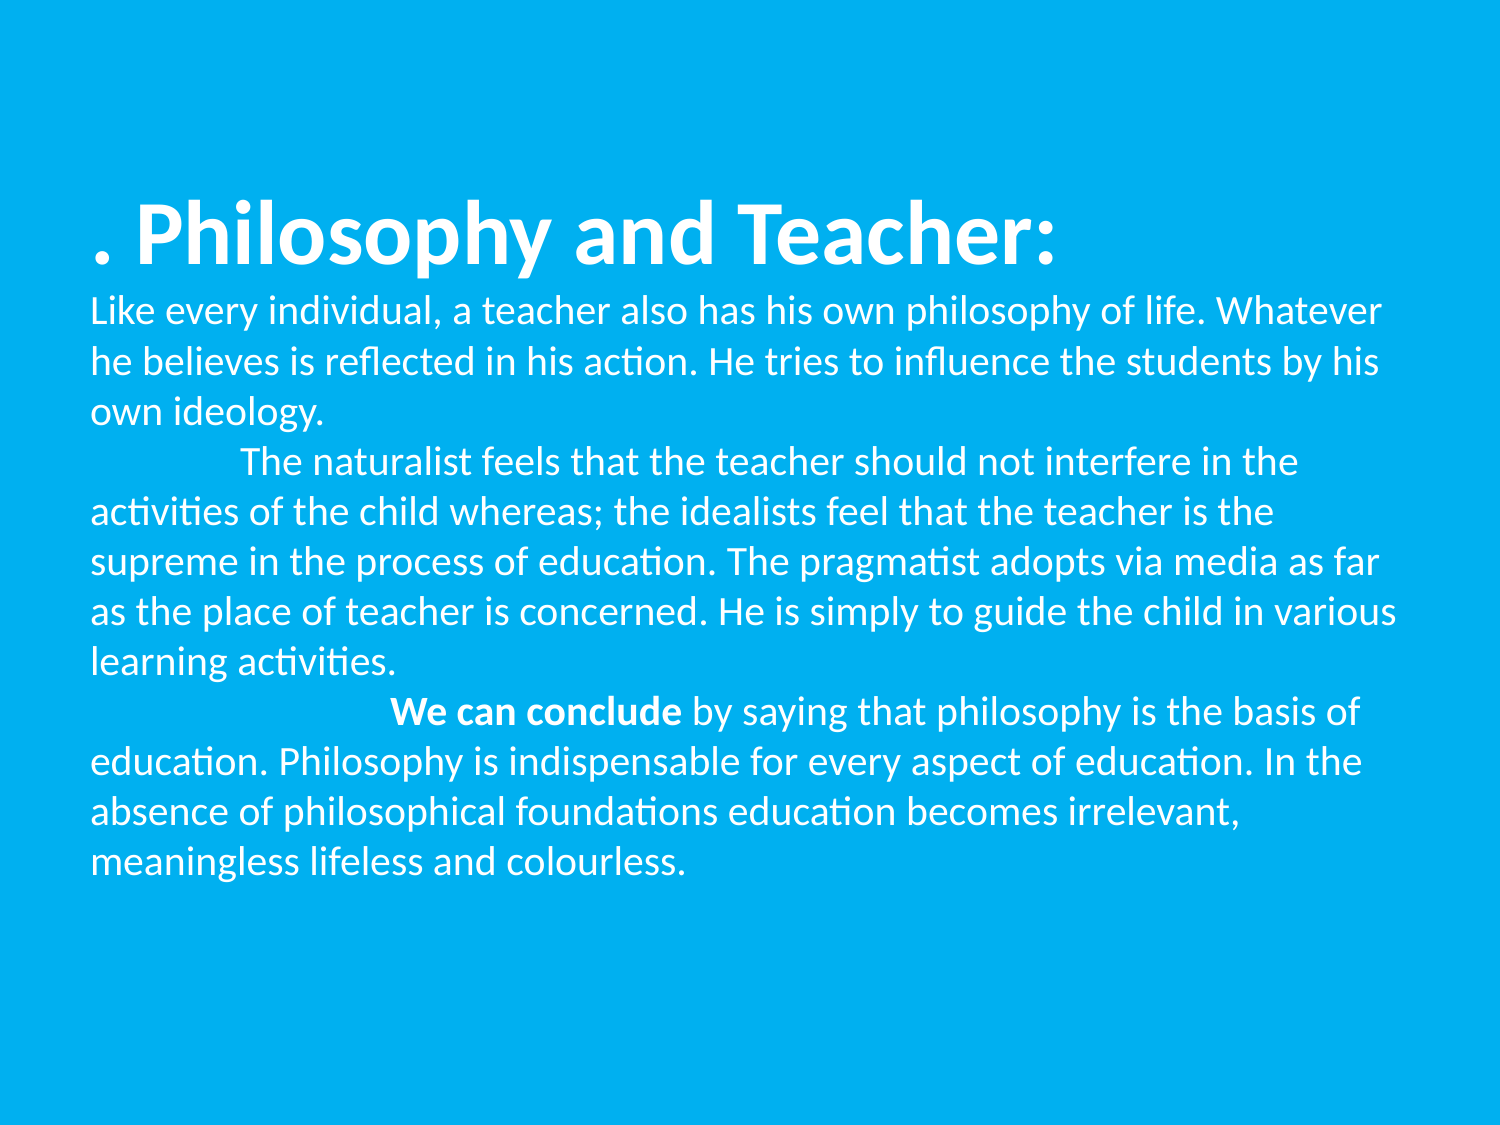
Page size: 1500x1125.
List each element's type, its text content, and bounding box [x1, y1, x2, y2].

title . Philosophy and Teacher: Like every individual, a teacher also has his own philosophy of life. Whatever he believes is reflected in his action. He tries to influence the students by his own ideology. The naturalist feels that the teacher should not interfere in the activities of the child whereas; the idealists feel that the teacher is the supreme in the process of education. The pragmatist adopts via media as far as the place of teacher is concerned. He is simply to guide the child in various learning activities. We can conclude by saying that philosophy is the basis of education. Philosophy is indispensable for every aspect of education. In the absence of philosophical foundations education becomes irrelevant, meaningless lifeless and colourless. [75, 45, 1425, 1063]
